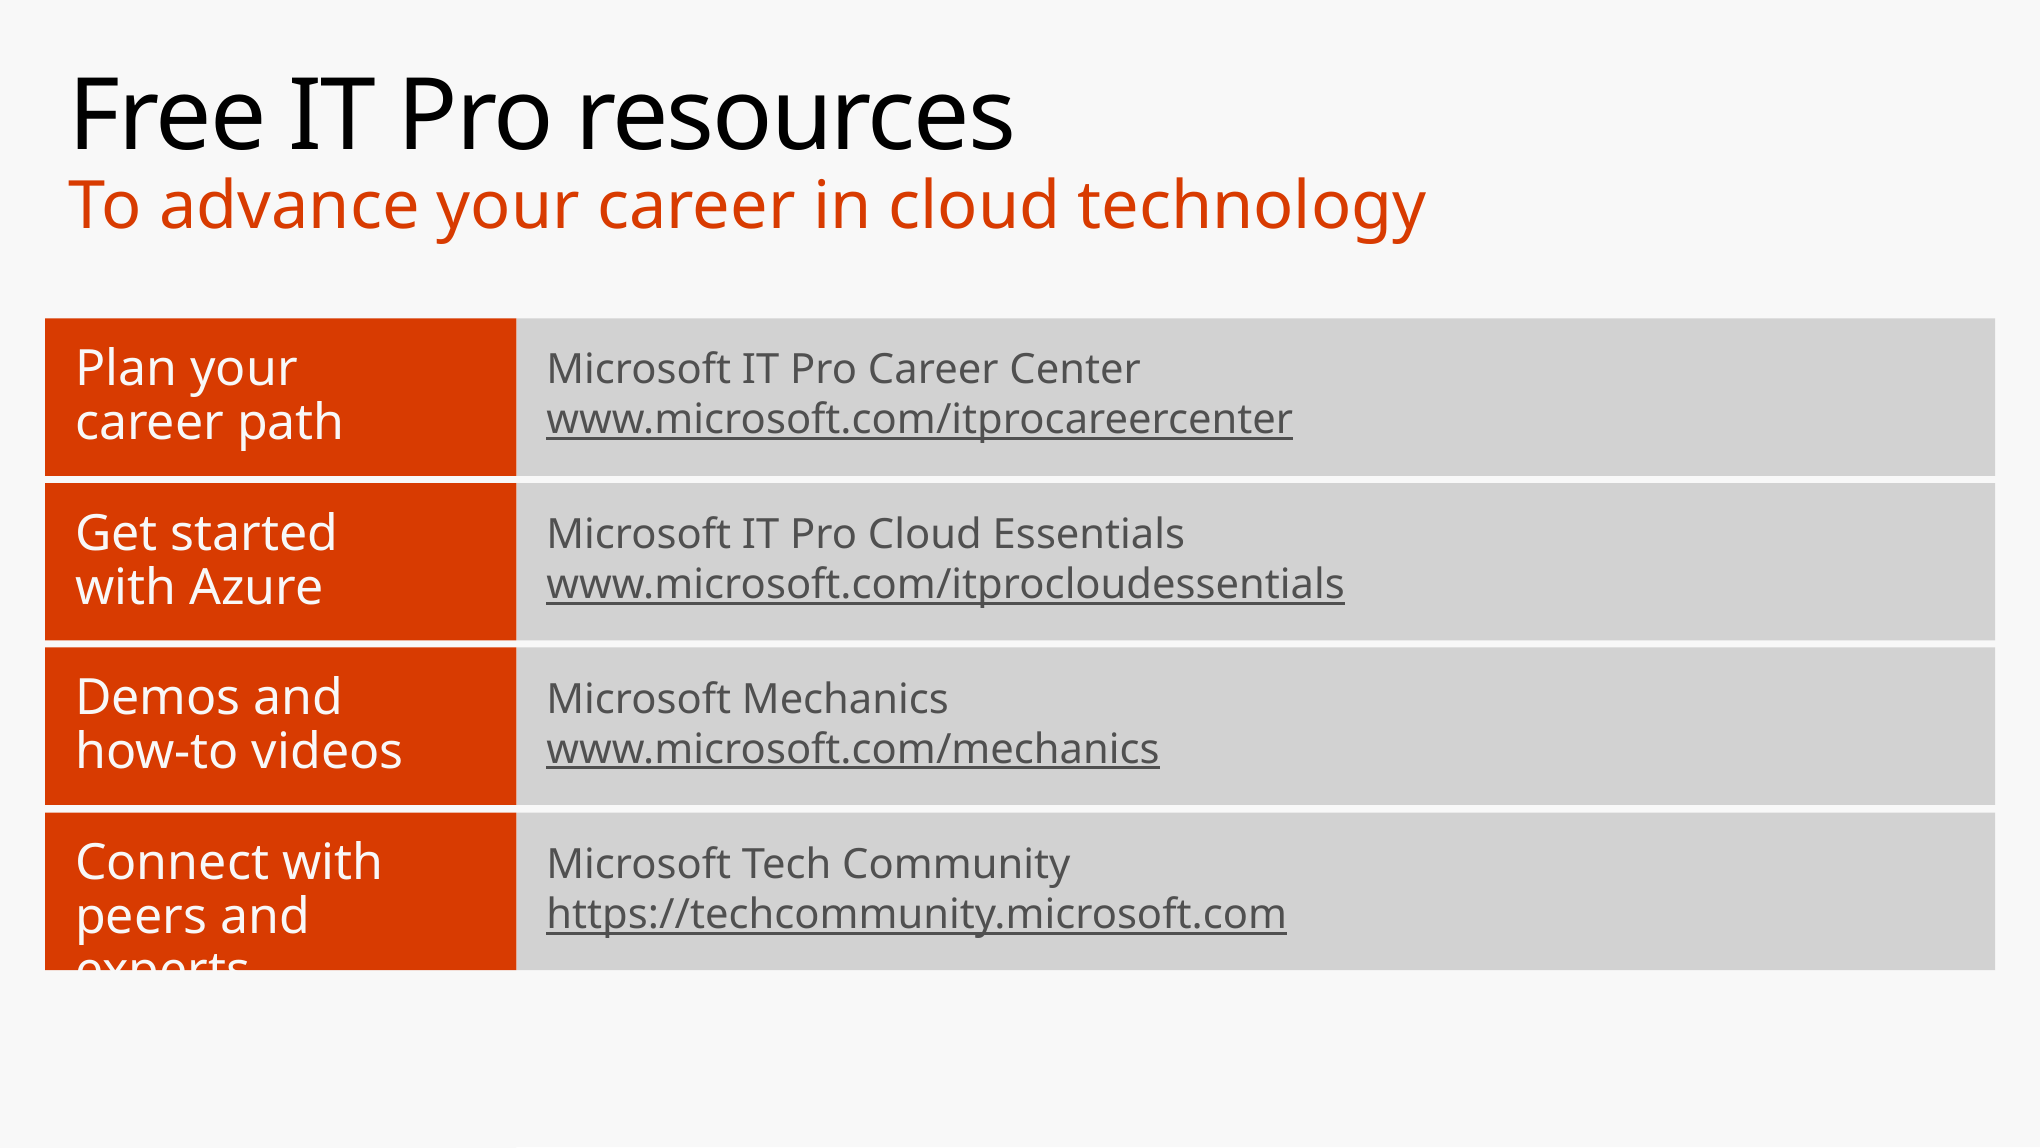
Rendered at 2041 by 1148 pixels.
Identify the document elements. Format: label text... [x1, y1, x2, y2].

text_box Microsoft Mechanics www.microsoft.com/mechanics [517, 647, 1996, 806]
text_box Get started with Azure [44, 482, 517, 641]
text_box Microsoft IT Pro Cloud Essentials www.microsoft.com/itprocloudessentials [517, 482, 1996, 641]
text_box Microsoft Tech Community https://techcommunity.microsoft.com [517, 812, 1996, 971]
text_box Demos and how-to videos [44, 647, 517, 806]
text_box Plan your career path [44, 317, 517, 477]
text_box [0, 248, 517, 1148]
text_box [517, 260, 2041, 1148]
text_box Microsoft IT Pro Career Center www.microsoft.com/itprocareercenter [517, 317, 1996, 477]
text_box Connect with peers and experts [44, 812, 517, 971]
title Free IT Pro resources To advance your career in cloud technology [45, 48, 1996, 199]
